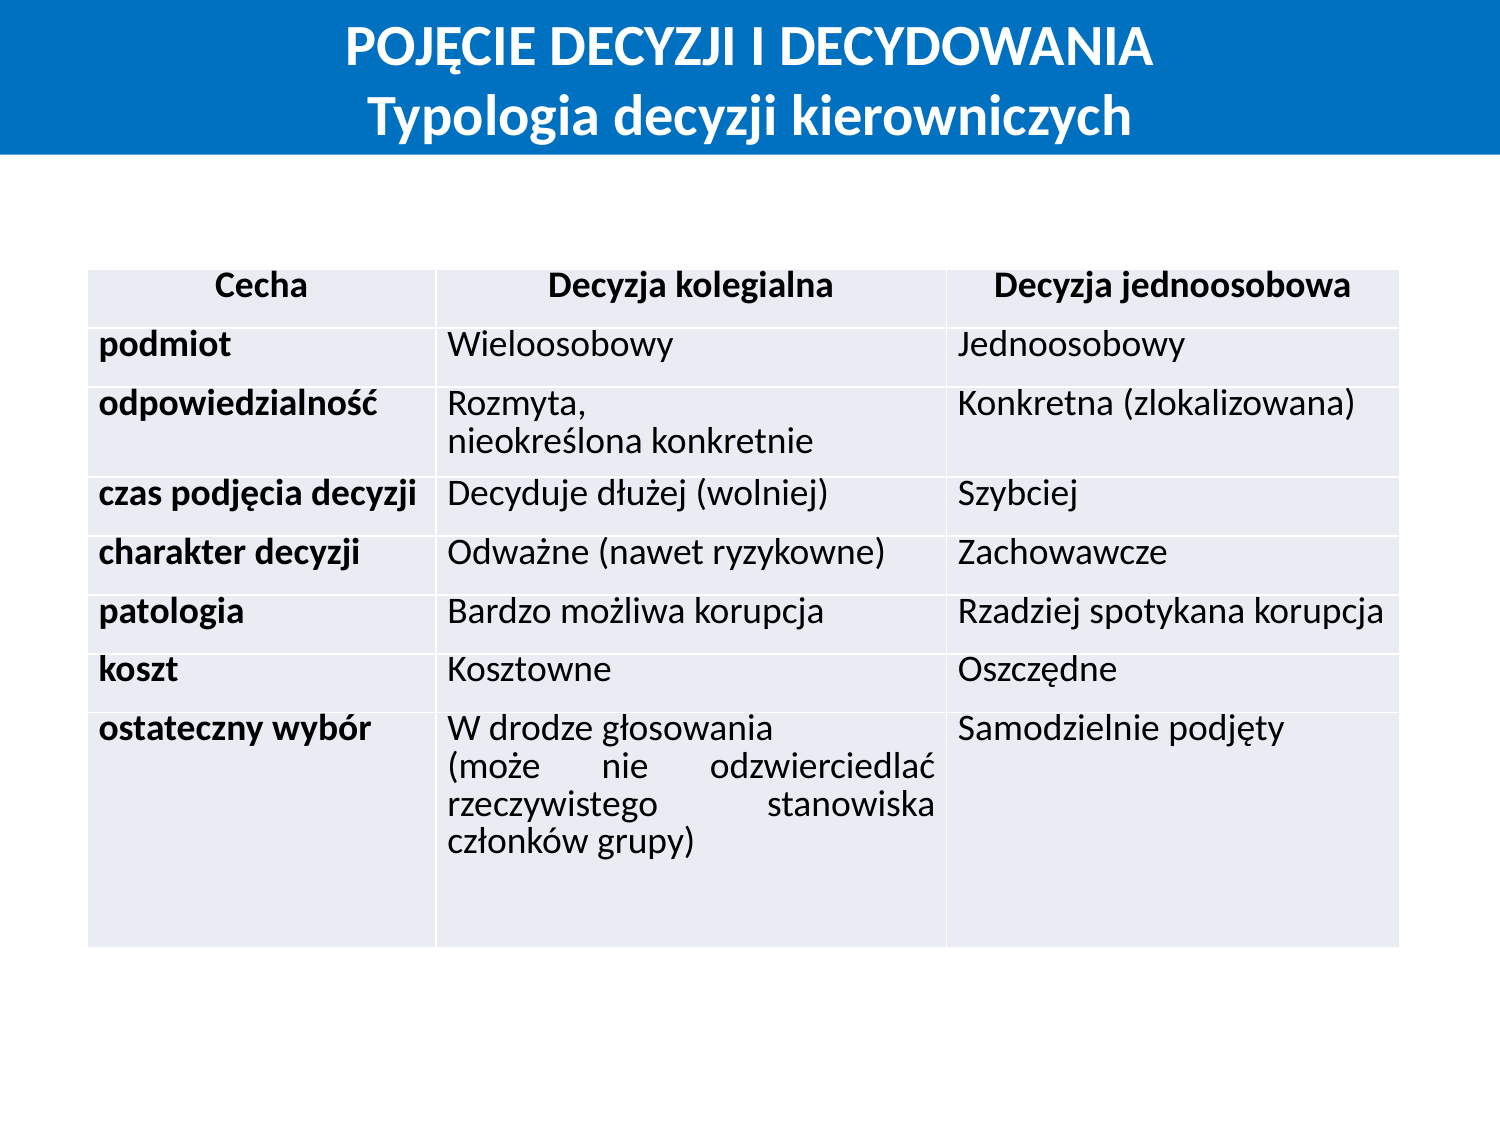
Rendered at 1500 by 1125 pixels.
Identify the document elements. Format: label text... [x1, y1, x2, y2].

table_cell Rzadziej spotykana korupcja [947, 596, 1399, 653]
table_cell Decyduje dłużej (wolniej) [437, 478, 946, 535]
table_cell Konkretna (zlokalizowana) [947, 388, 1399, 476]
table_cell Szybciej [947, 478, 1399, 535]
table_cell charakter decyzji [88, 537, 435, 594]
table_cell Rozmyta, nieokreślona konkretnie [437, 388, 946, 476]
table_cell Oszczędne [947, 655, 1399, 712]
table_cell patologia [88, 596, 435, 653]
table_cell Bardzo możliwa korupcja [437, 596, 946, 653]
table_cell ostateczny wybór [88, 713, 435, 947]
table_header Decyzja jednoosobowa [947, 270, 1399, 327]
table_cell Samodzielnie podjęty [947, 713, 1399, 947]
table_header Decyzja kolegialna [437, 270, 946, 327]
table_cell Odważne (nawet ryzykowne) [437, 537, 946, 594]
table_cell Jednoosobowy [947, 329, 1399, 386]
table_cell W drodze głosowania (może nie odzwierciedlać rzeczywistego stanowiska członków grupy) [437, 713, 946, 947]
text_box POJĘCIE DECYZJI I DECYDOWANIA Typologia decyzji kierowniczych [0, 0, 1500, 155]
table_cell Wieloosobowy [437, 329, 946, 386]
table_cell Kosztowne [437, 655, 946, 712]
table_header Cecha [88, 270, 435, 327]
table_cell odpowiedzialność [88, 388, 435, 476]
table_cell Zachowawcze [947, 537, 1399, 594]
table_cell koszt [88, 655, 435, 712]
table_cell podmiot [88, 329, 435, 386]
table_cell czas podjęcia decyzji [88, 478, 435, 535]
